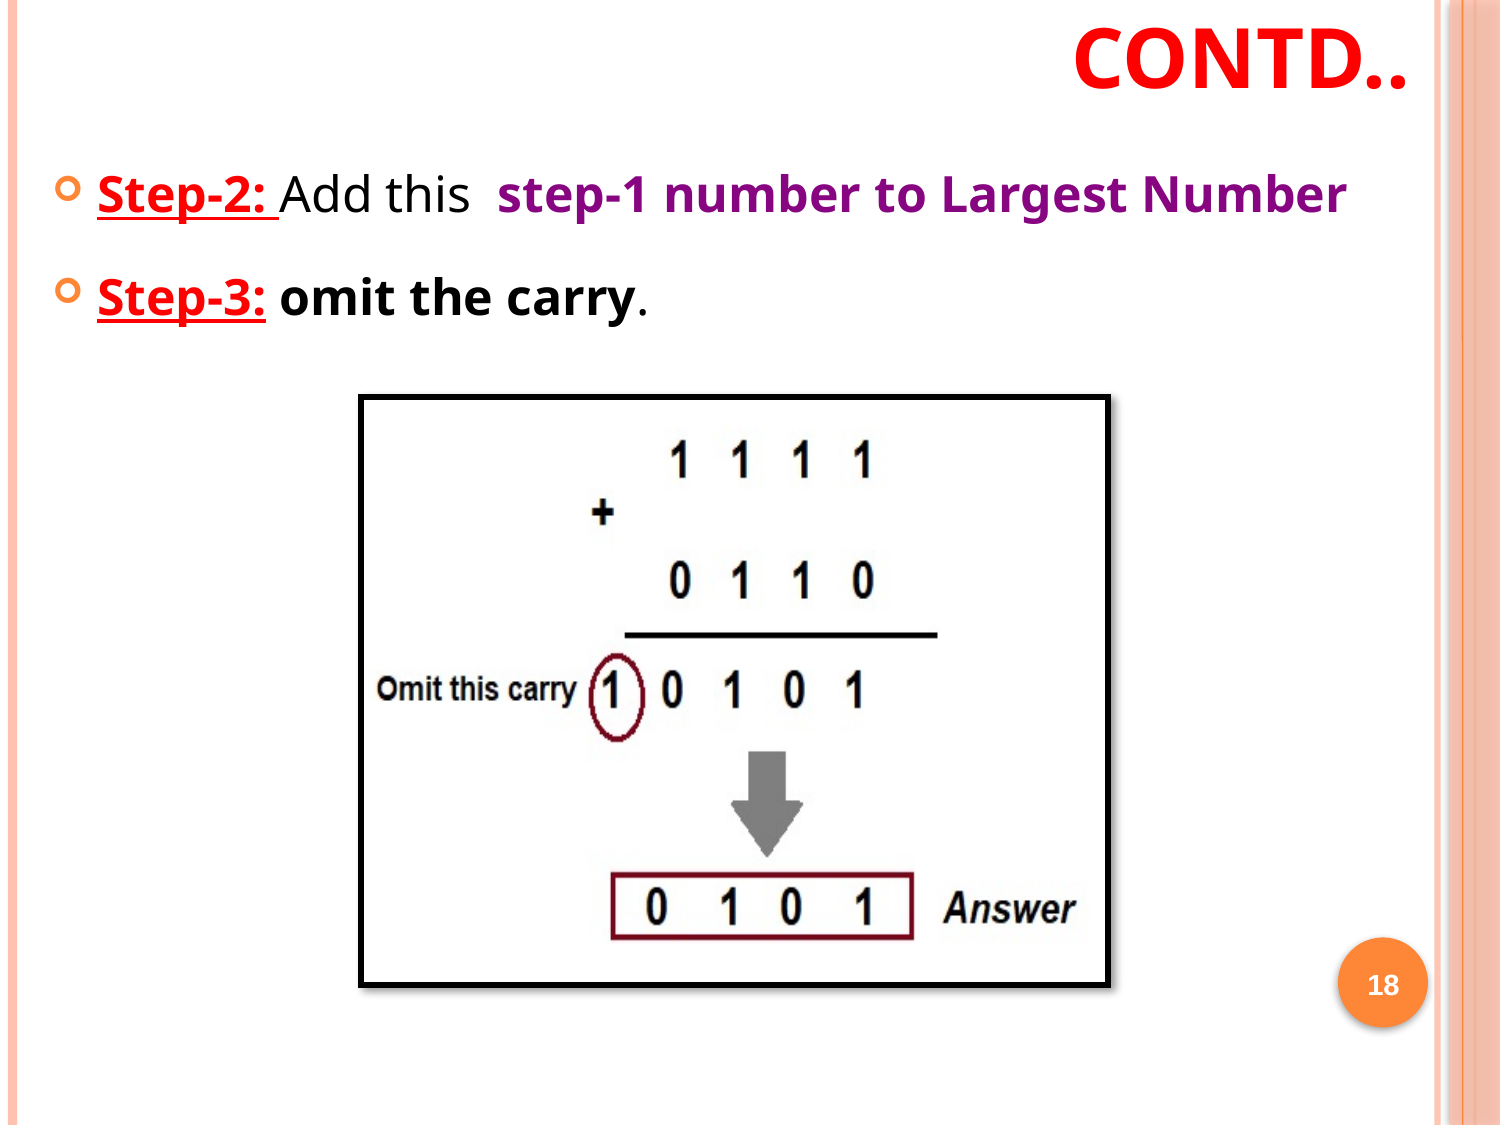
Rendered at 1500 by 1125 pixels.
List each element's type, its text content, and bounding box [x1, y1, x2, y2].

text_box [556, 255, 1500, 331]
title Contd.. [75, 32, 1425, 113]
picture [363, 399, 1106, 983]
list Step-2: Add this step-1 number to Largest Number Step-3: omit the carry. [37, 125, 1438, 1075]
slide_number 18 [1333, 940, 1434, 1027]
